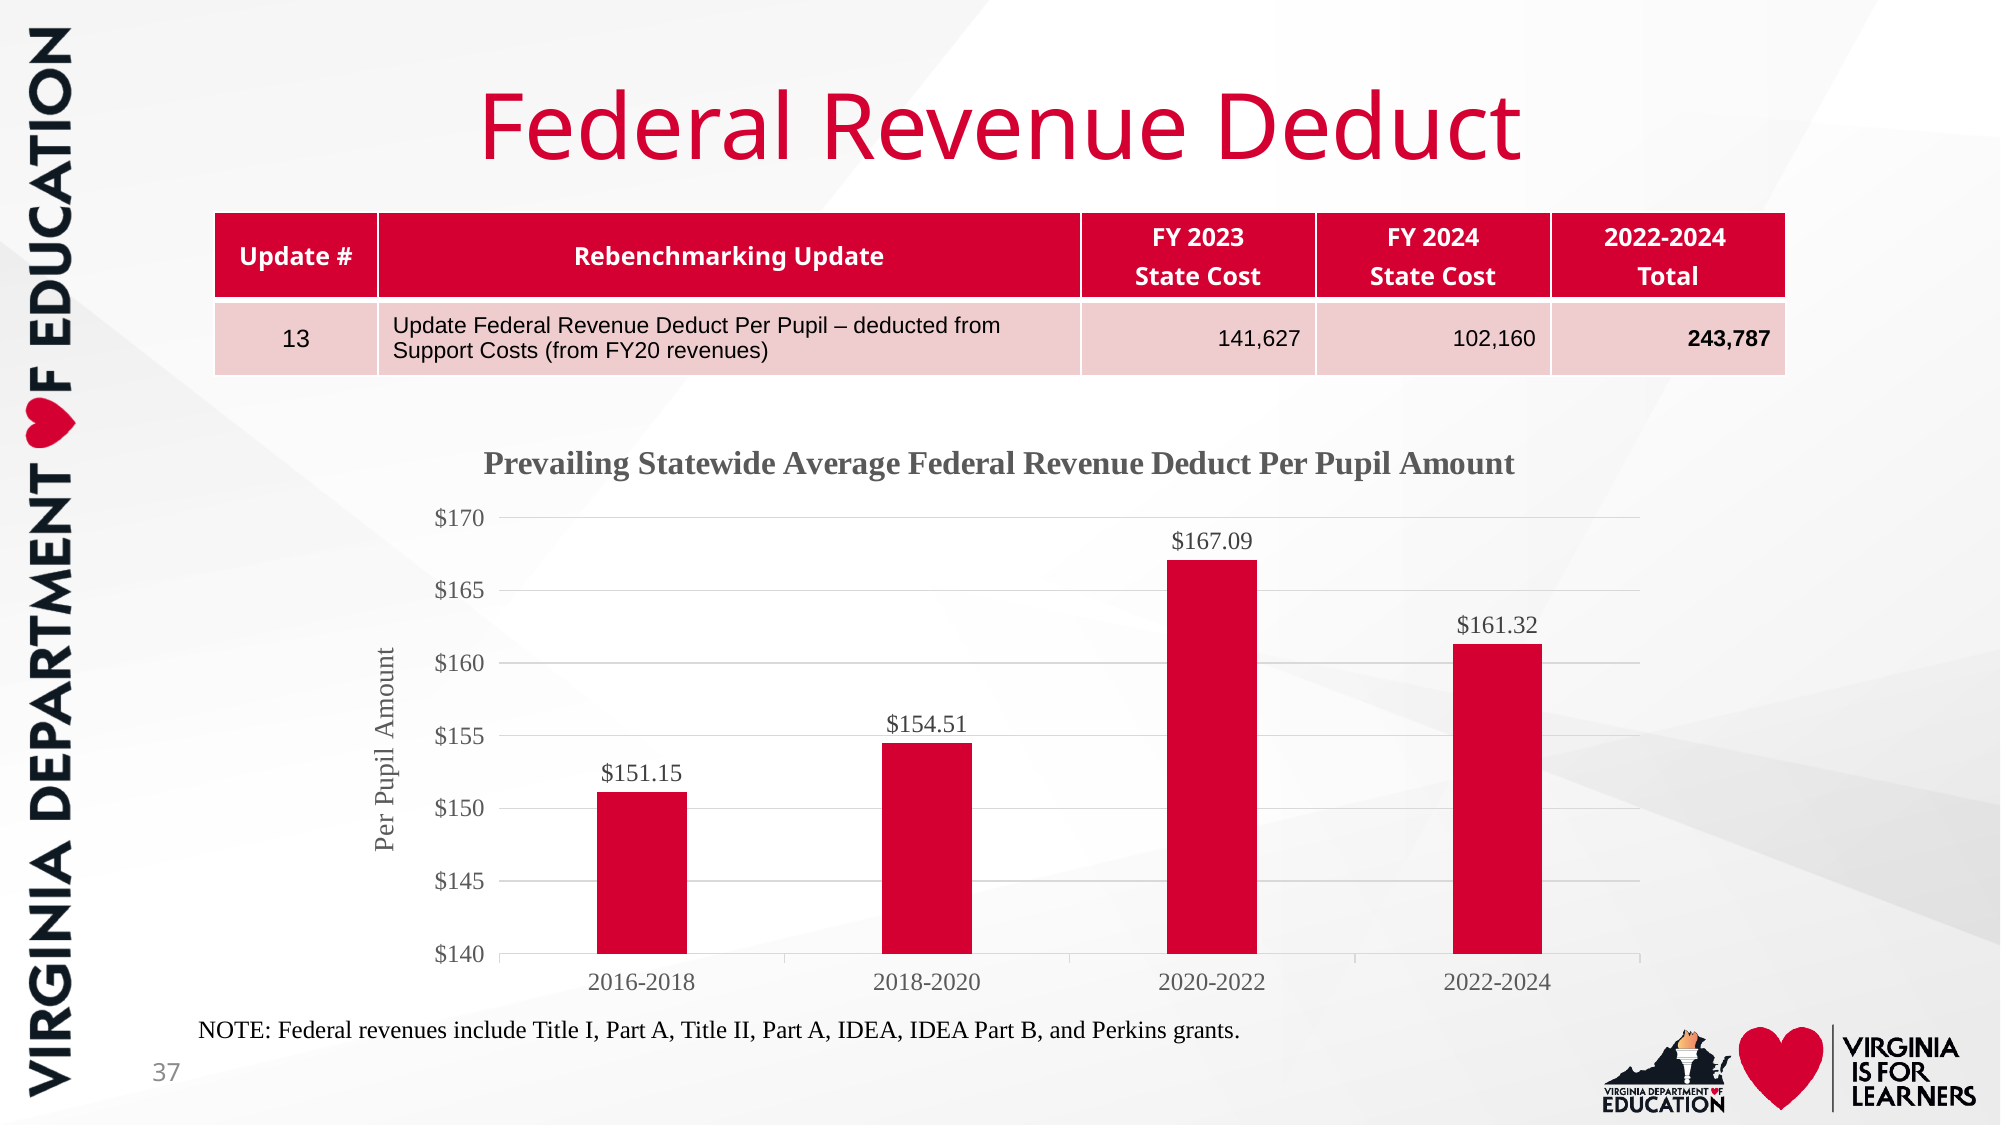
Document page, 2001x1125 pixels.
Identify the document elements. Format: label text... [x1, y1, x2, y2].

title Federal Revenue Deduct [137, 59, 1863, 201]
chart [332, 415, 1667, 1008]
text_box NOTE: Federal revenues include Title I, Part A, Title II, Part A, IDEA, IDEA Part B, and Perkins grants. [183, 1006, 1573, 1051]
table_cell 243,787 [1552, 303, 1785, 375]
table_header FY 2023 State Cost [1082, 213, 1315, 297]
slide_number 37 [137, 1043, 588, 1104]
table_header Update # [215, 213, 377, 297]
table_cell 13 [215, 303, 377, 375]
table_header 2022-2024 Total [1552, 213, 1785, 297]
table_cell 102,160 [1317, 303, 1550, 375]
table_header Rebenchmarking Update [379, 213, 1080, 297]
table_header FY 2024 State Cost [1317, 213, 1550, 297]
table_cell Update Federal Revenue Deduct Per Pupil – deducted from Support Costs (from FY20 revenues) [379, 303, 1080, 375]
table_cell 141,627 [1082, 303, 1315, 375]
picture [0, 0, 2001, 1125]
